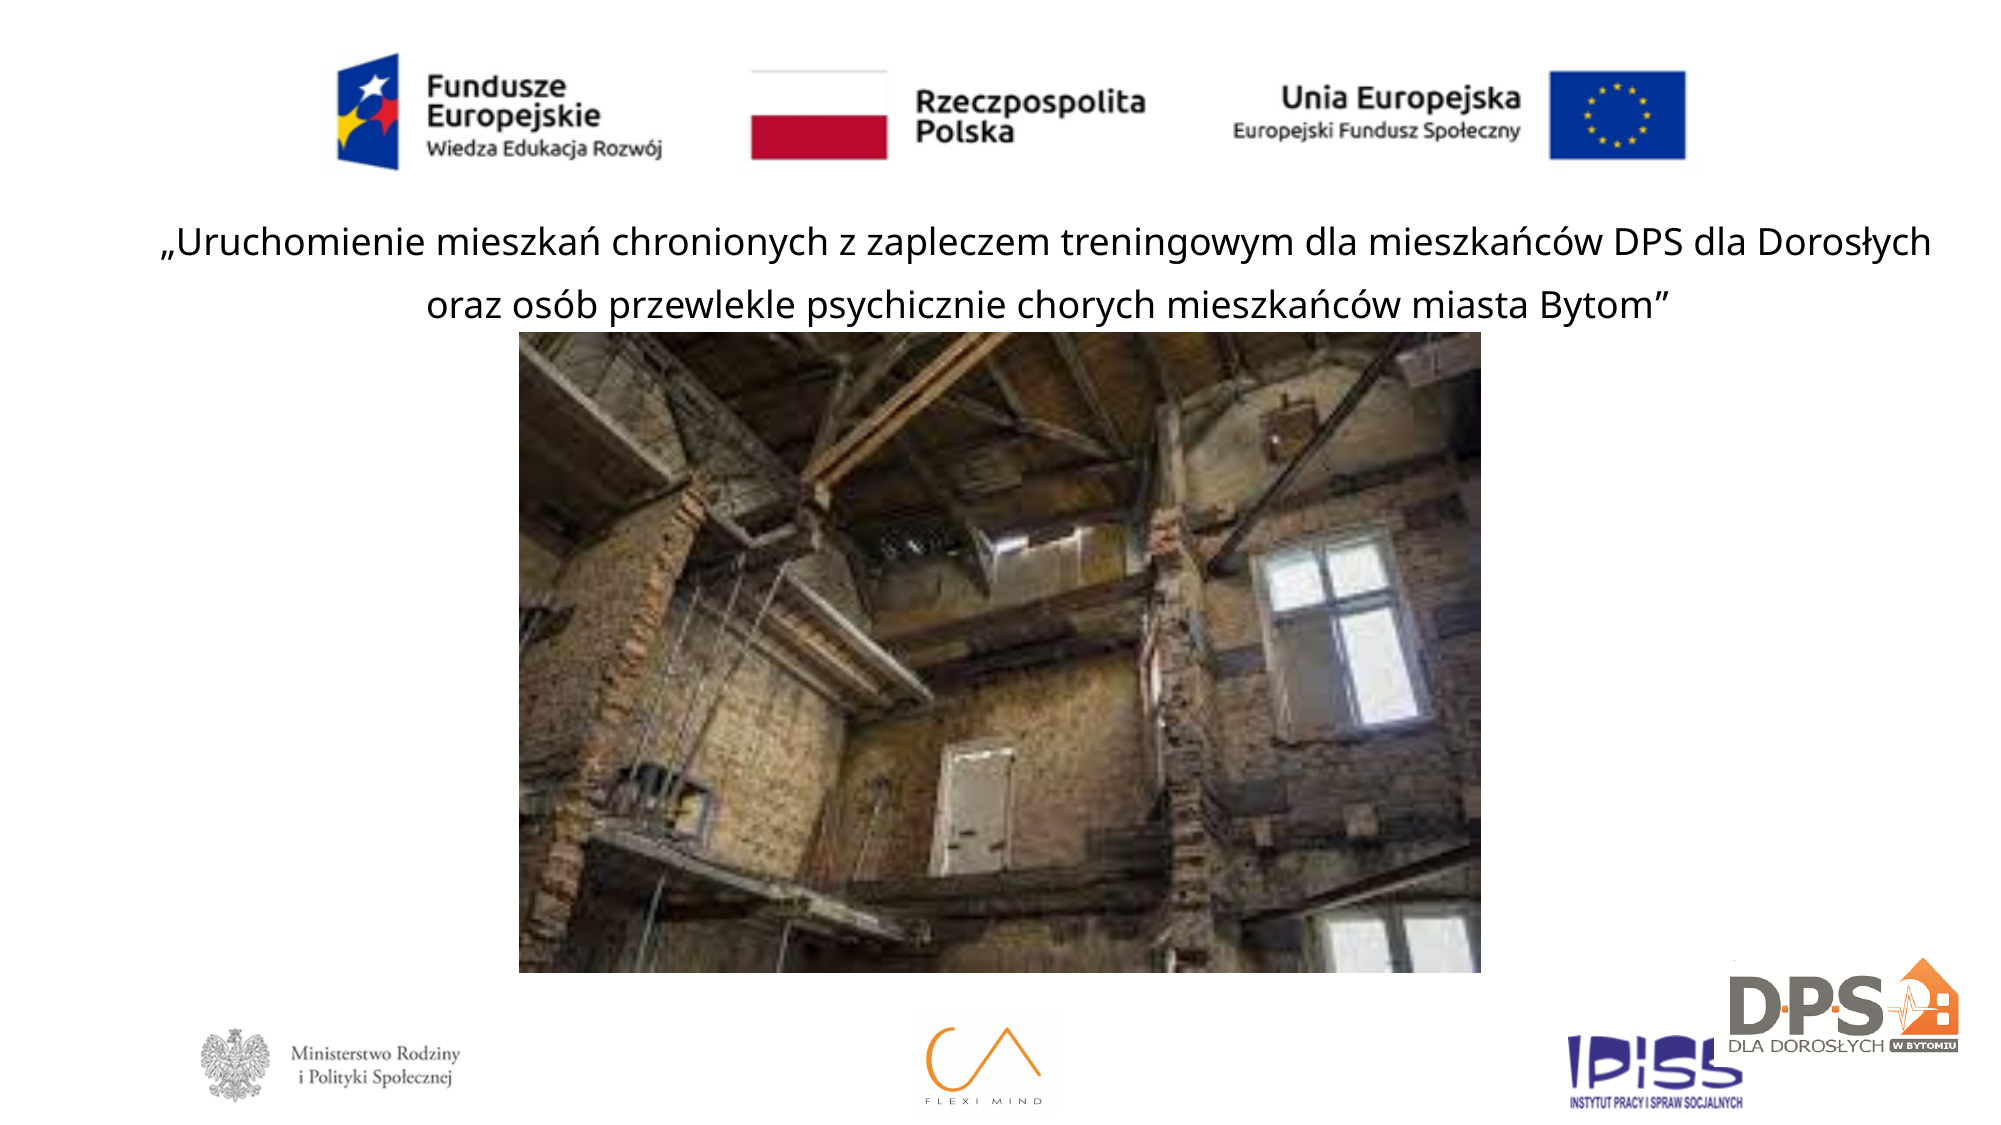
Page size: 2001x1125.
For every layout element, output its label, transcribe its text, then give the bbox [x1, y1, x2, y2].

picture [184, 35, 1746, 191]
picture [1568, 957, 1962, 1110]
picture [150, 332, 1481, 1125]
text_box „Uruchomienie mieszkań chronionych z zapleczem treningowym dla mieszkańców DPS dla Dorosłych oraz osób przewlekle psychicznie chorych mieszkańców miasta Bytom” [153, 201, 1942, 326]
